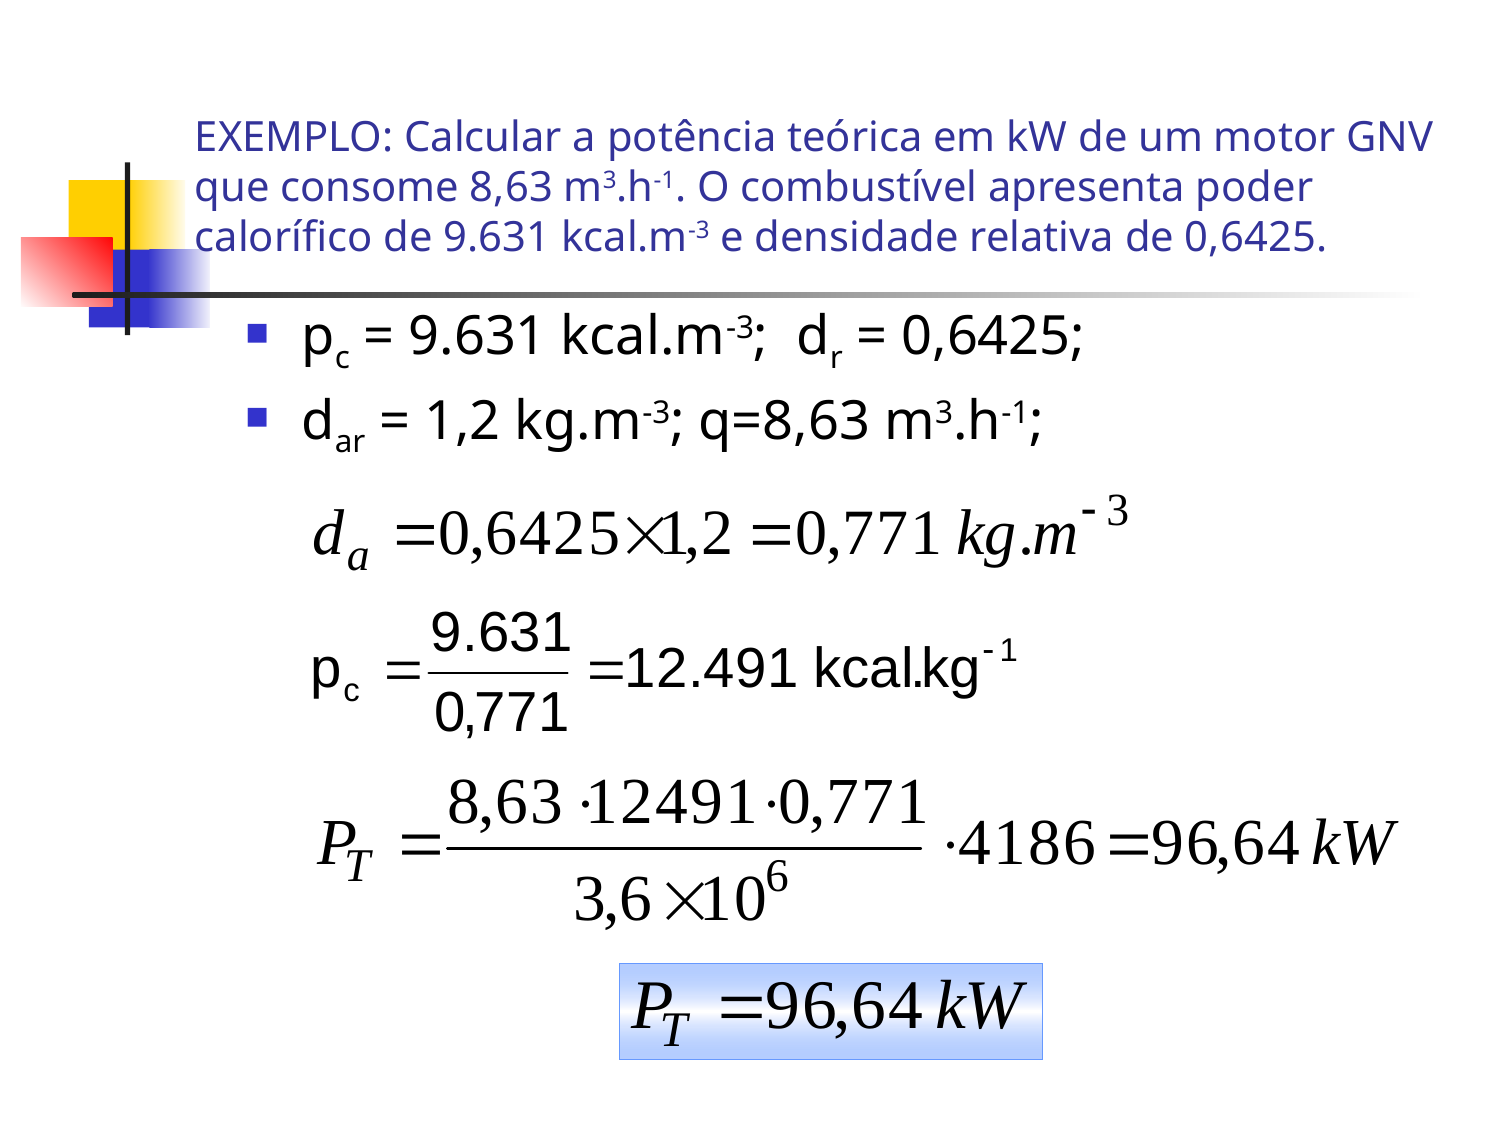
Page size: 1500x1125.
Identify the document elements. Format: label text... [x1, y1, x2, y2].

title EXEMPLO: Calcular a potência teórica em kW de um motor GNV que consome 8,63 m3.h-1. O combustível apresenta poder calorífico de 9.631 kcal.m-3 e densidade relativa de 0,6425. [179, 101, 1495, 290]
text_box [619, 964, 1043, 1059]
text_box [306, 761, 1412, 945]
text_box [304, 597, 1024, 753]
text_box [303, 480, 1137, 582]
list pc = 9.631 kcal.m-3; dr = 0,6425; dar = 1,2 kg.m-3; q=8,63 m3.h-1; [229, 292, 1436, 499]
